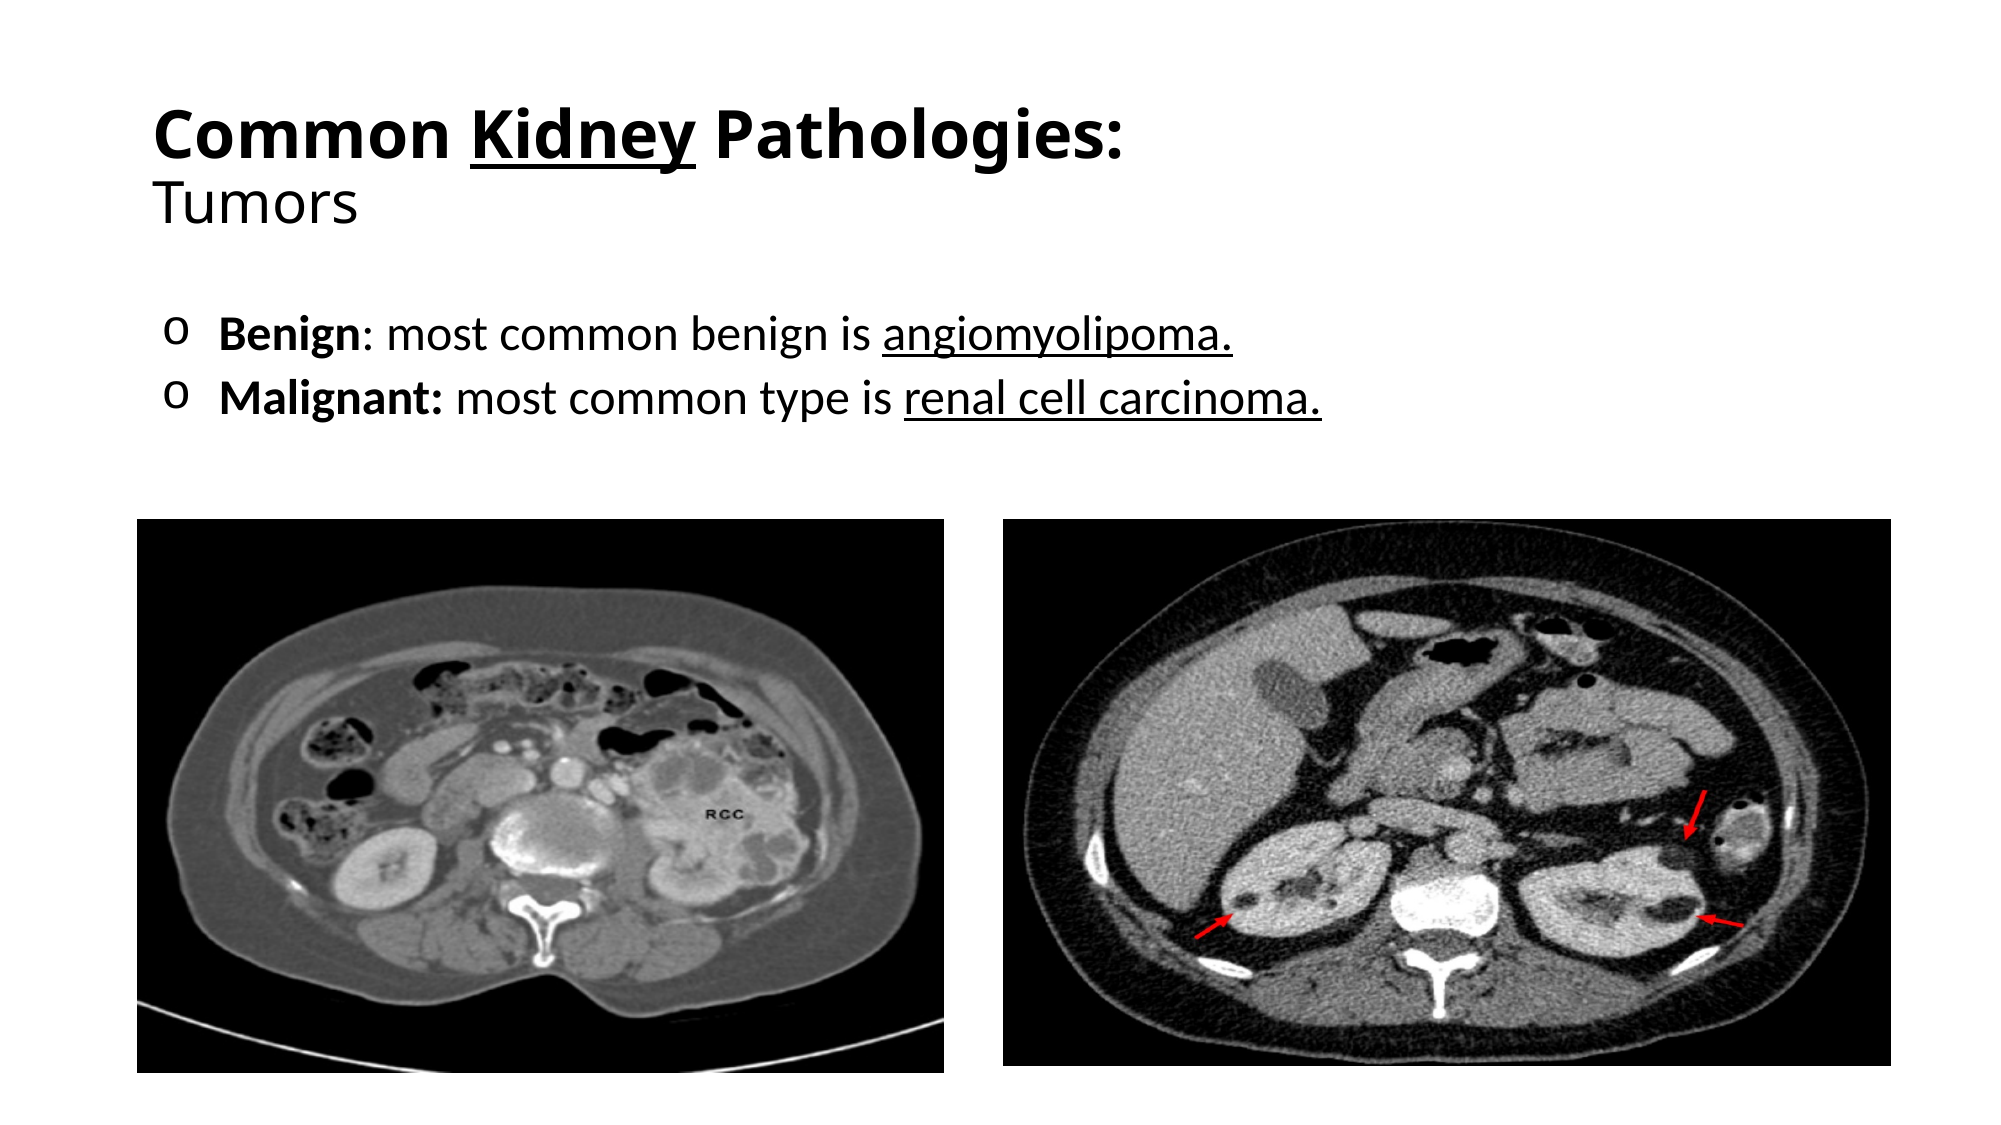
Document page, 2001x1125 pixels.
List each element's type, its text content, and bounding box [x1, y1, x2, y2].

picture [1003, 519, 1891, 1066]
picture [137, 519, 944, 1074]
title Common Kidney Pathologies: Tumors [137, 59, 1863, 278]
list Benign: most common benign is angiomyolipoma. Malignant: most common type is renal cell carcinoma. [137, 299, 1863, 460]
